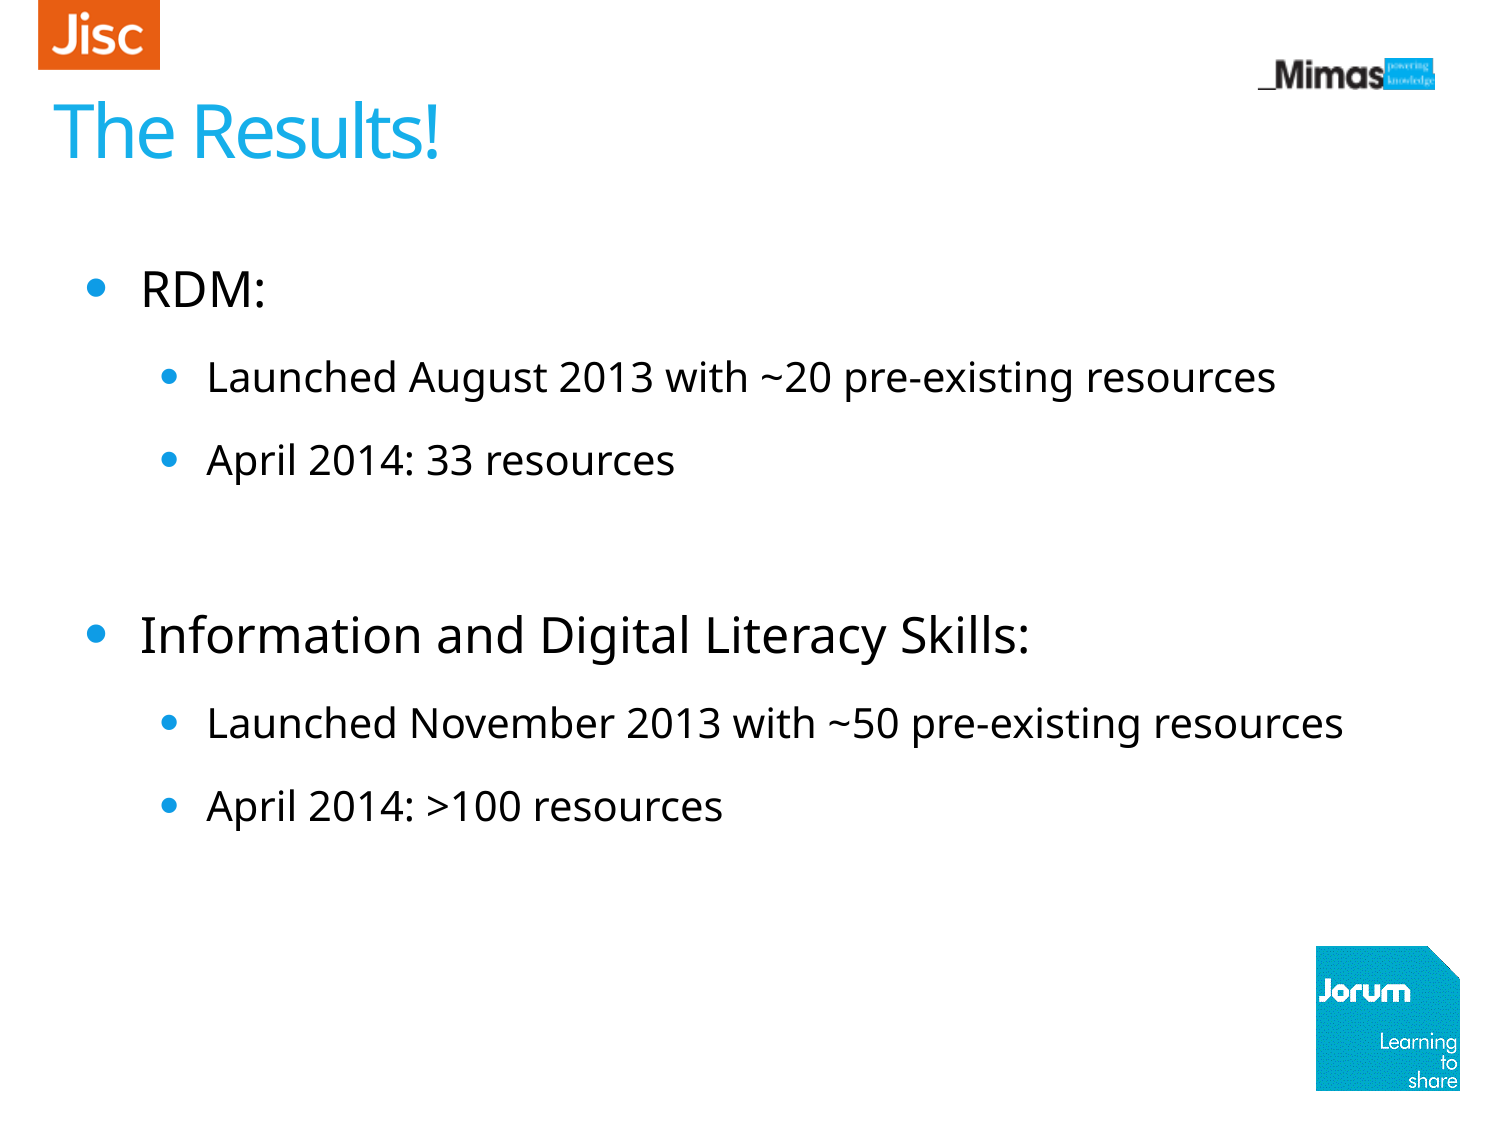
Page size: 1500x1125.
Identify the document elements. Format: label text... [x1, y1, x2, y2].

picture [1416, 64, 1428, 71]
picture [1316, 945, 1460, 1092]
picture [1257, 58, 1436, 91]
picture [1400, 76, 1416, 84]
picture [1388, 77, 1400, 84]
title The Results! [38, 57, 1048, 200]
list RDM: Launched August 2013 with ~20 pre-existing resources April 2014: 33 resources Information and Digital Literacy Skills: Launched November 2013 with ~50 pre-existing resources April 2014: >100 resources [69, 219, 1420, 894]
picture [38, 0, 160, 71]
picture [1418, 76, 1431, 86]
picture [1392, 64, 1412, 68]
